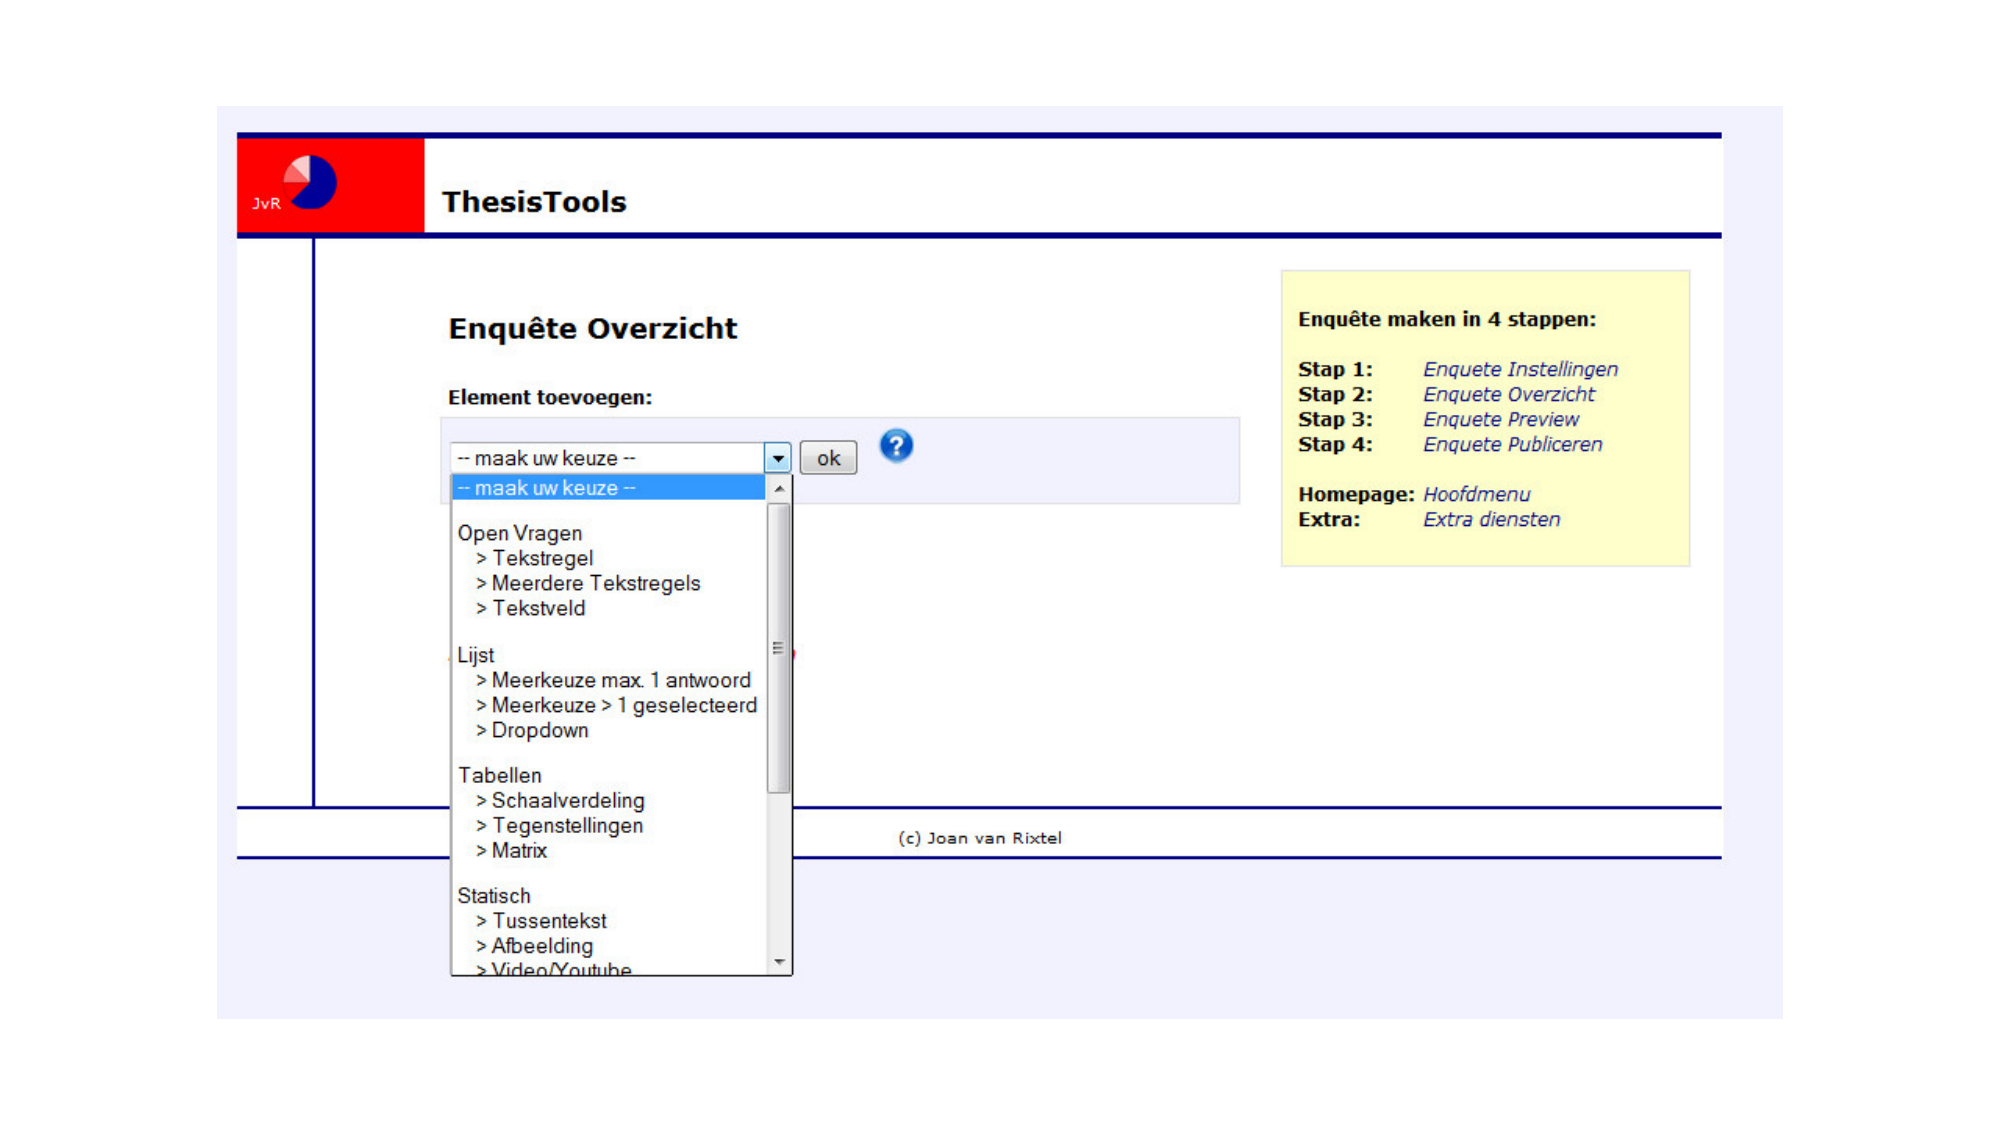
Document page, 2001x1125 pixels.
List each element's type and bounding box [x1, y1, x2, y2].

picture [217, 106, 1783, 1019]
